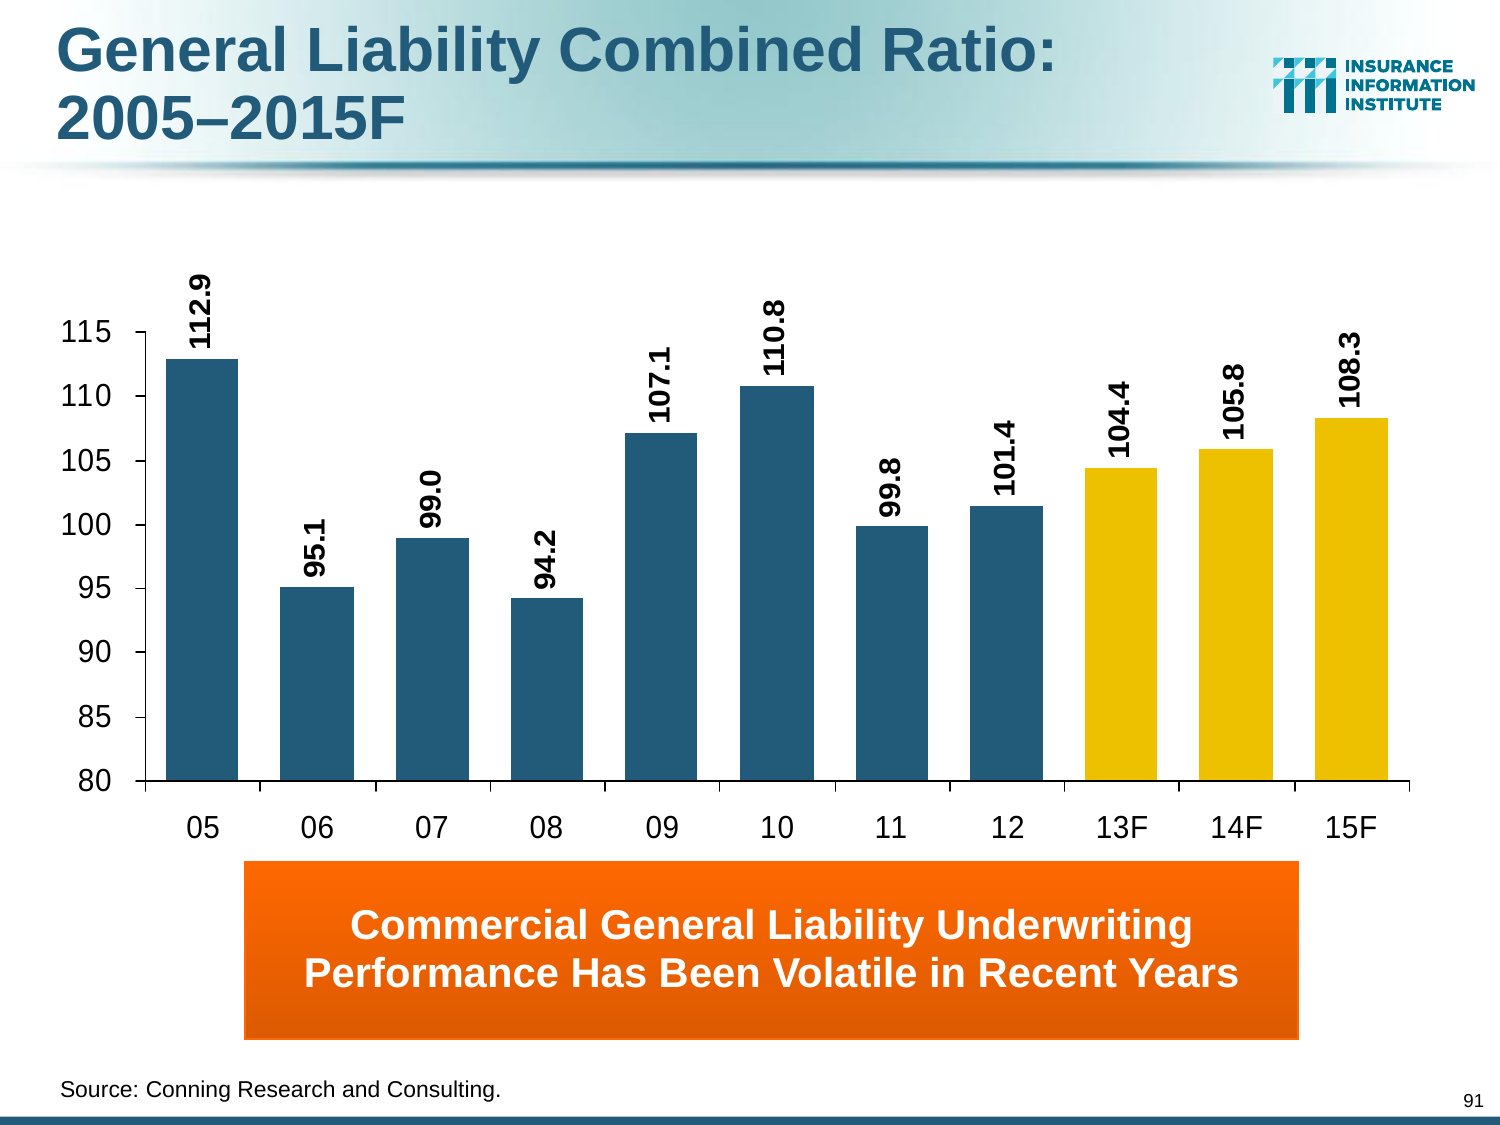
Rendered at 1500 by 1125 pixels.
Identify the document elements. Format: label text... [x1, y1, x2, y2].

picture [0, 0, 1500, 189]
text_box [48, 218, 1435, 862]
text_box Commercial General Liability Underwriting Performance Has Been Volatile in Recent Years [245, 871, 1299, 1039]
title General Liability Combined Ratio: 2005–2015F [48, 14, 1264, 157]
slide_number 91 [1410, 1091, 1485, 1112]
text_box Source: Conning Research and Consulting. [0, 1050, 1242, 1125]
